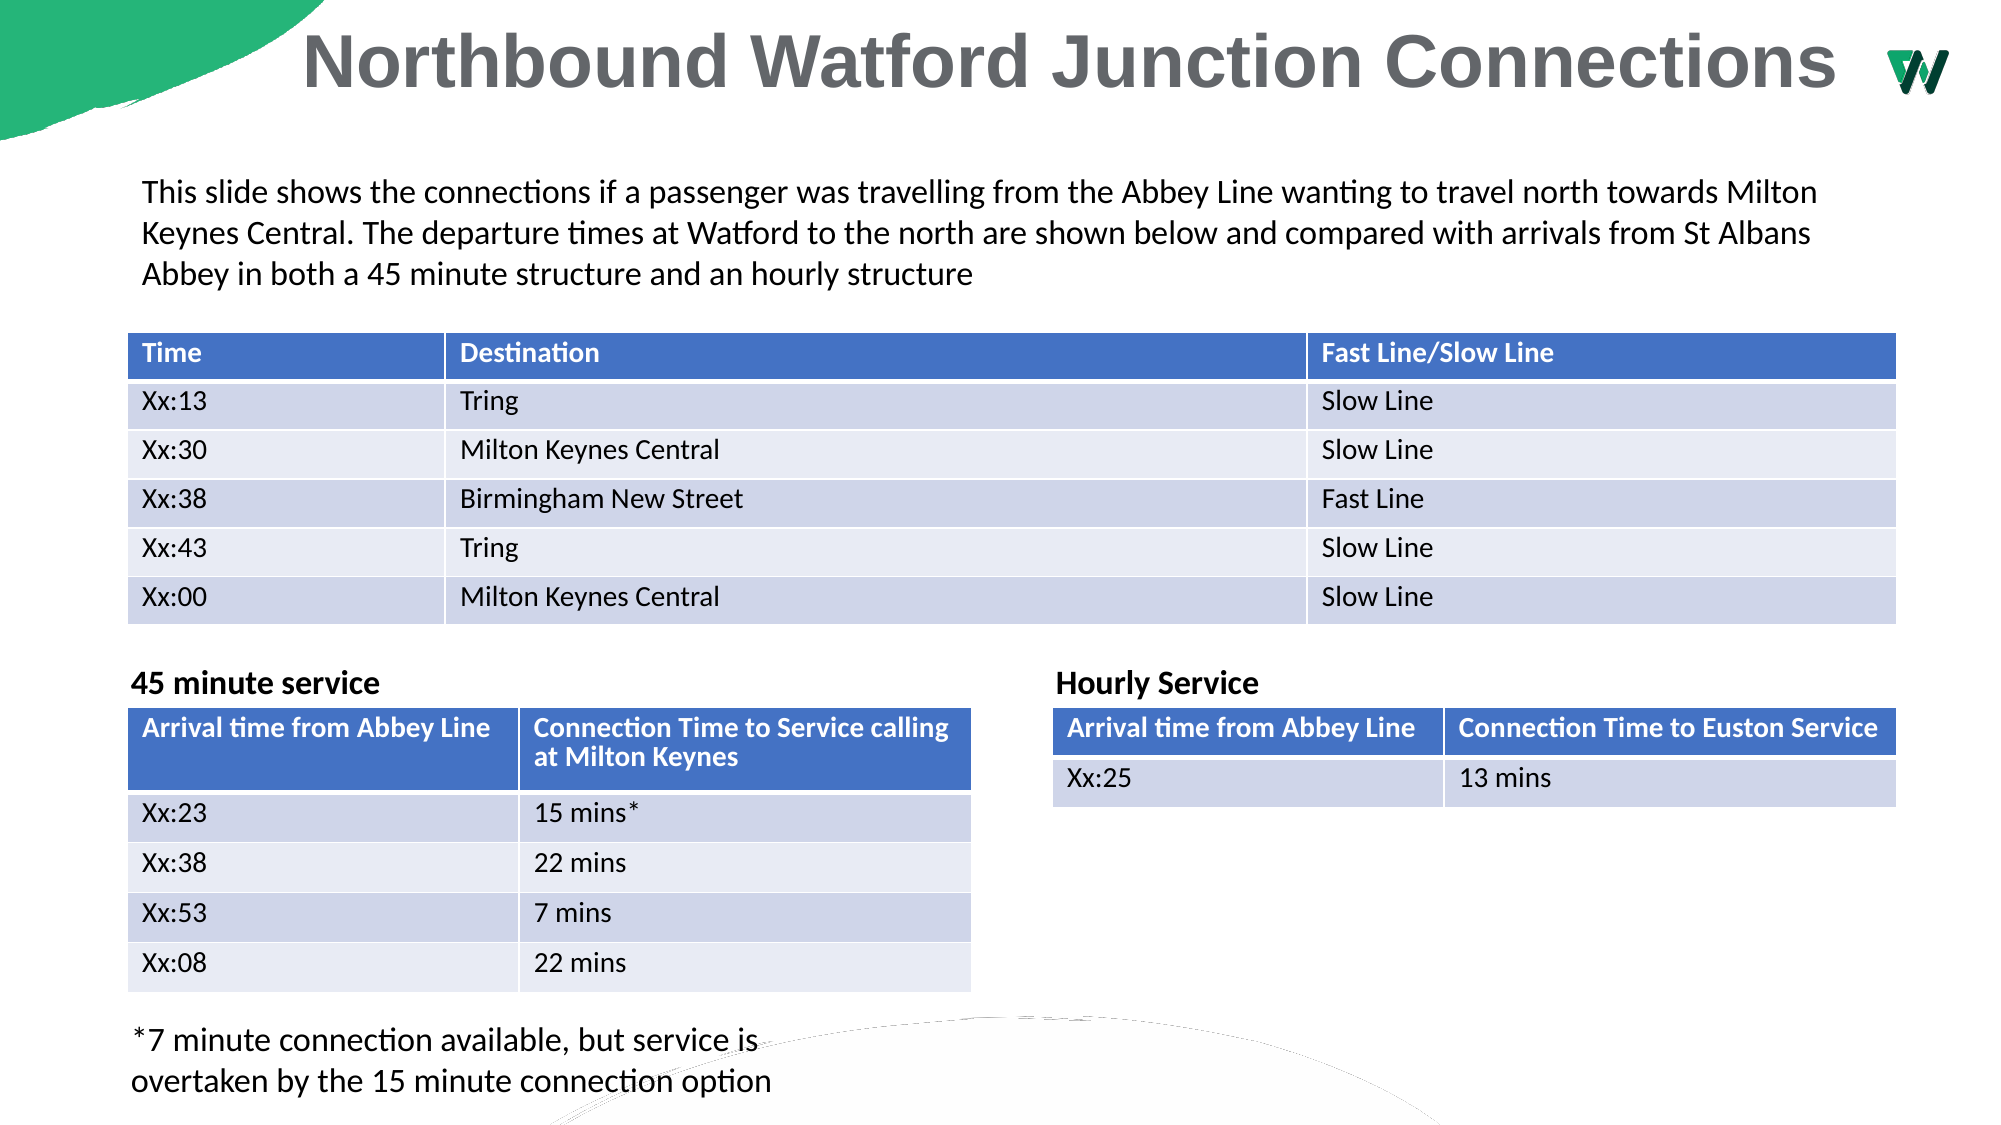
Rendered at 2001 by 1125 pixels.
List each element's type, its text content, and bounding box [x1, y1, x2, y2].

text_box This slide shows the connections if a passenger was travelling from the Abbey Line wanting to travel north towards Milton Keynes Central. The departure times at Watford to the north are shown below and compared with arrivals from St Albans Abbey in both a 45 minute structure and an hourly structure [127, 161, 1835, 300]
table_cell Xx:23 [128, 795, 518, 842]
table_cell Slow Line [1308, 384, 1896, 429]
table_header Destination [446, 333, 1306, 379]
table_cell 22 mins [520, 843, 971, 892]
title Northbound Watford Junction Connections [287, 0, 2000, 145]
text_box Hourly Service [1041, 653, 1776, 709]
table_cell Xx:08 [128, 943, 518, 992]
table_cell Xx:38 [128, 480, 444, 527]
table_cell Fast Line [1308, 480, 1896, 527]
table_cell Tring [446, 384, 1306, 429]
table_header Connection Time to Service calling at Milton Keynes [520, 708, 971, 790]
table_cell Xx:25 [1053, 760, 1443, 807]
table_header Time [128, 333, 444, 379]
table_cell Slow Line [1308, 577, 1896, 624]
table_cell 22 mins [520, 943, 971, 992]
table_cell 15 mins* [520, 795, 971, 842]
table_cell Tring [446, 529, 1306, 576]
table_cell Xx:13 [128, 384, 444, 429]
text_box *7 minute connection available, but service is overtaken by the 15 minute connection option [116, 1009, 851, 1107]
table_cell Xx:00 [128, 577, 444, 624]
table_cell 13 mins [1445, 760, 1896, 807]
table_cell Milton Keynes Central [446, 431, 1306, 478]
table_cell Xx:53 [128, 893, 518, 942]
table_cell Xx:43 [128, 529, 444, 576]
table_cell Birmingham New Street [446, 480, 1306, 527]
table_cell Xx:38 [128, 843, 518, 892]
text_box 45 minute service [116, 653, 851, 709]
table_header Fast Line/Slow Line [1308, 333, 1896, 379]
table_header Arrival time from Abbey Line [1053, 709, 1443, 755]
table_cell Slow Line [1308, 431, 1896, 478]
table_header Arrival time from Abbey Line [128, 709, 518, 790]
table_cell Xx:30 [128, 431, 444, 478]
table_cell 7 mins [520, 893, 971, 942]
table_header Connection Time to Euston Service [1445, 708, 1896, 755]
table_cell Milton Keynes Central [446, 577, 1306, 624]
table_cell Slow Line [1308, 529, 1896, 576]
